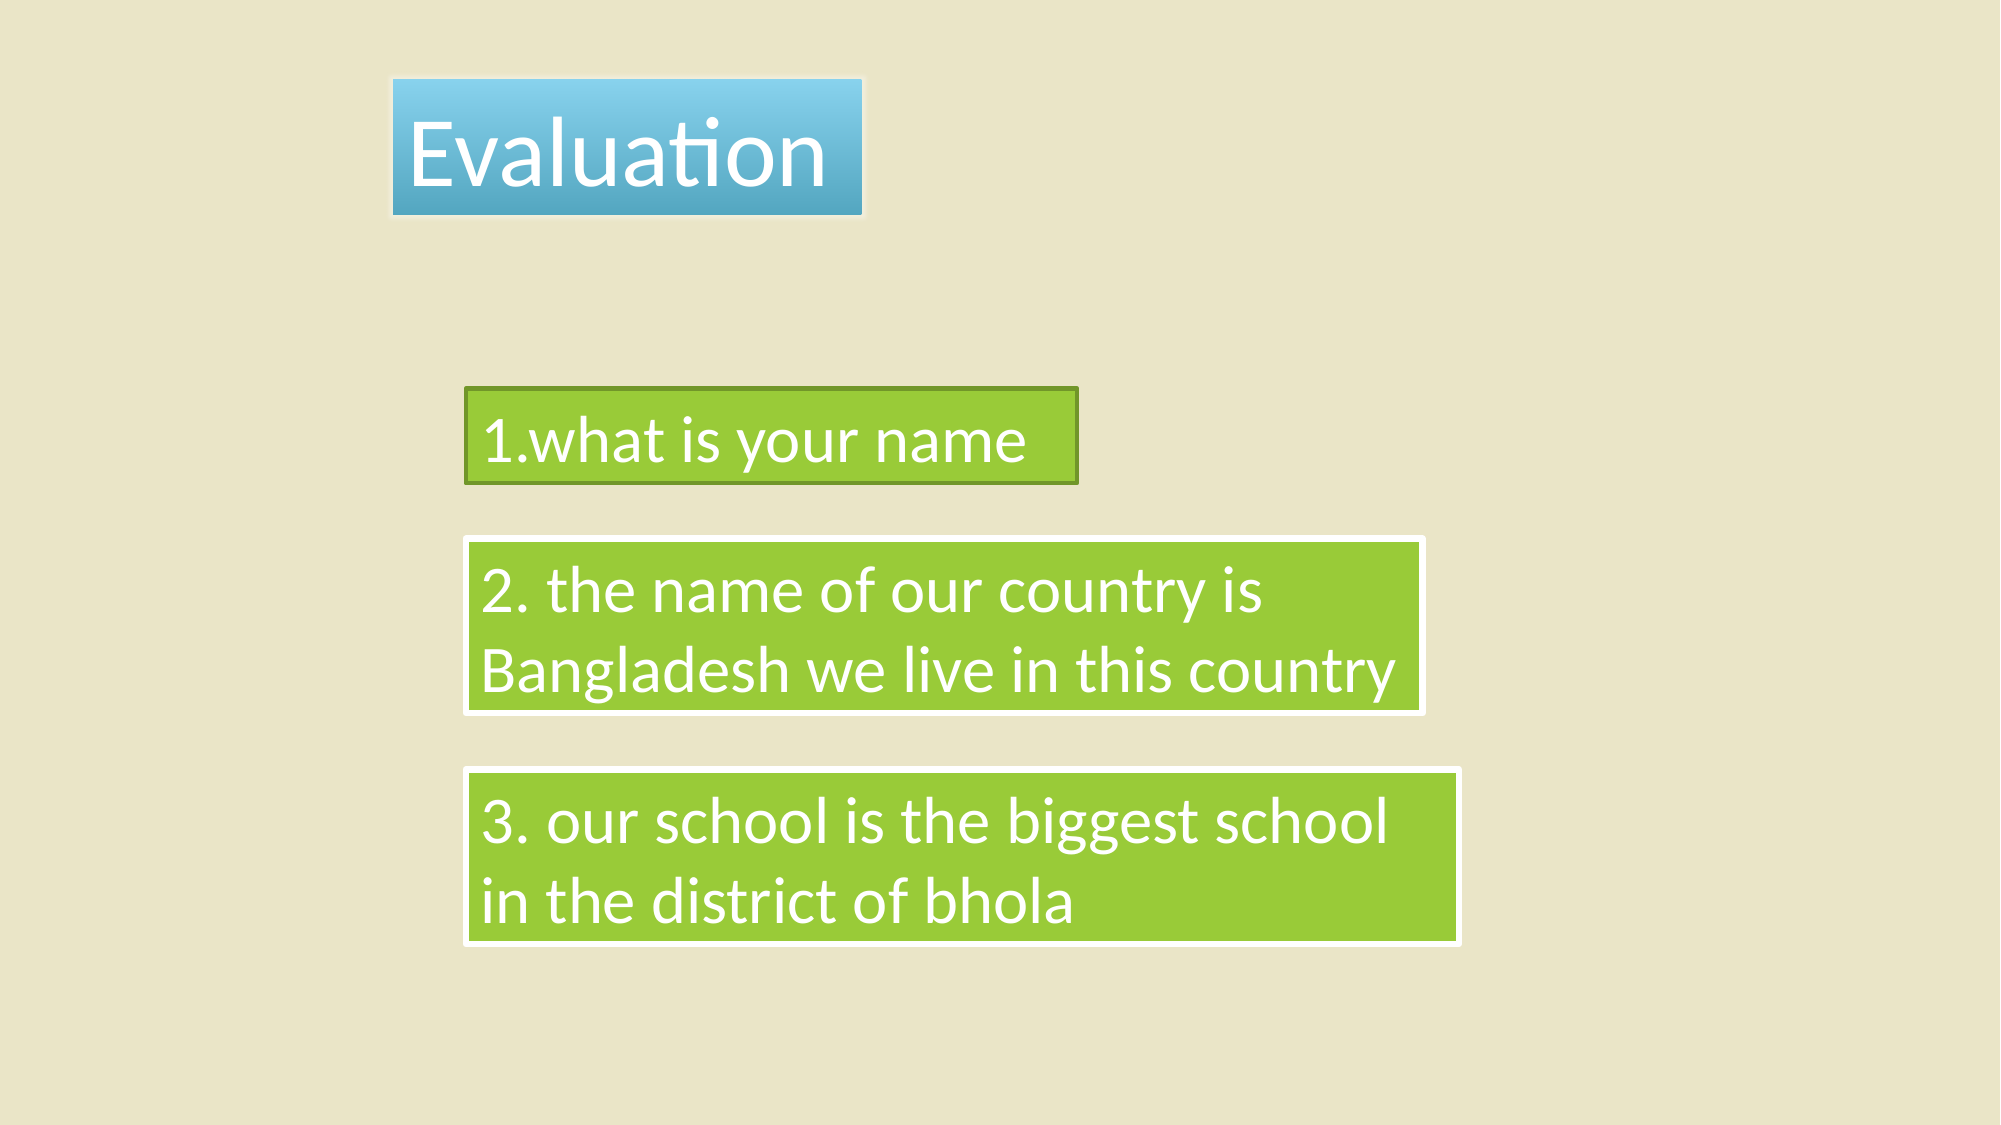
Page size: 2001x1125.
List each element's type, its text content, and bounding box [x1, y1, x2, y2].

text_box Evaluation [393, 79, 862, 215]
text_box 3. our school is the biggest school in the district of bhola [463, 766, 1462, 947]
text_box 2. the name of our country is Bangladesh we live in this country [463, 535, 1426, 716]
text_box 1.what is your name [464, 386, 1079, 485]
